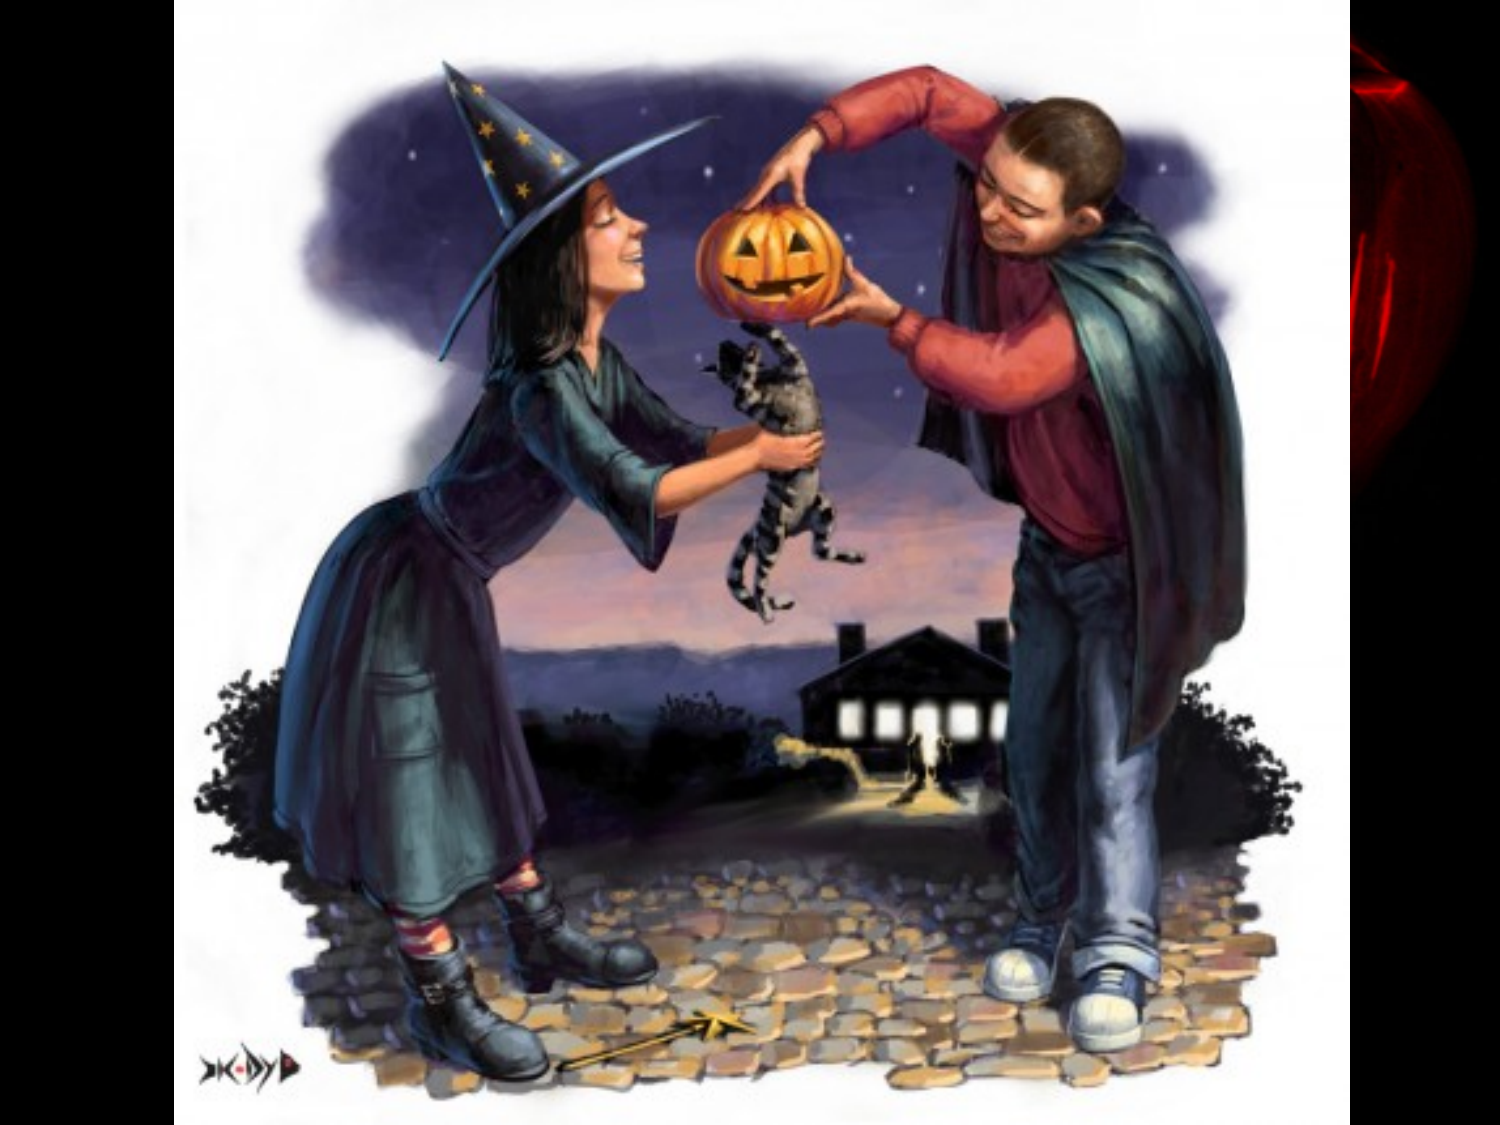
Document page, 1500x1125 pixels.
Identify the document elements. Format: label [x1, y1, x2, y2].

picture [174, 0, 1500, 1125]
